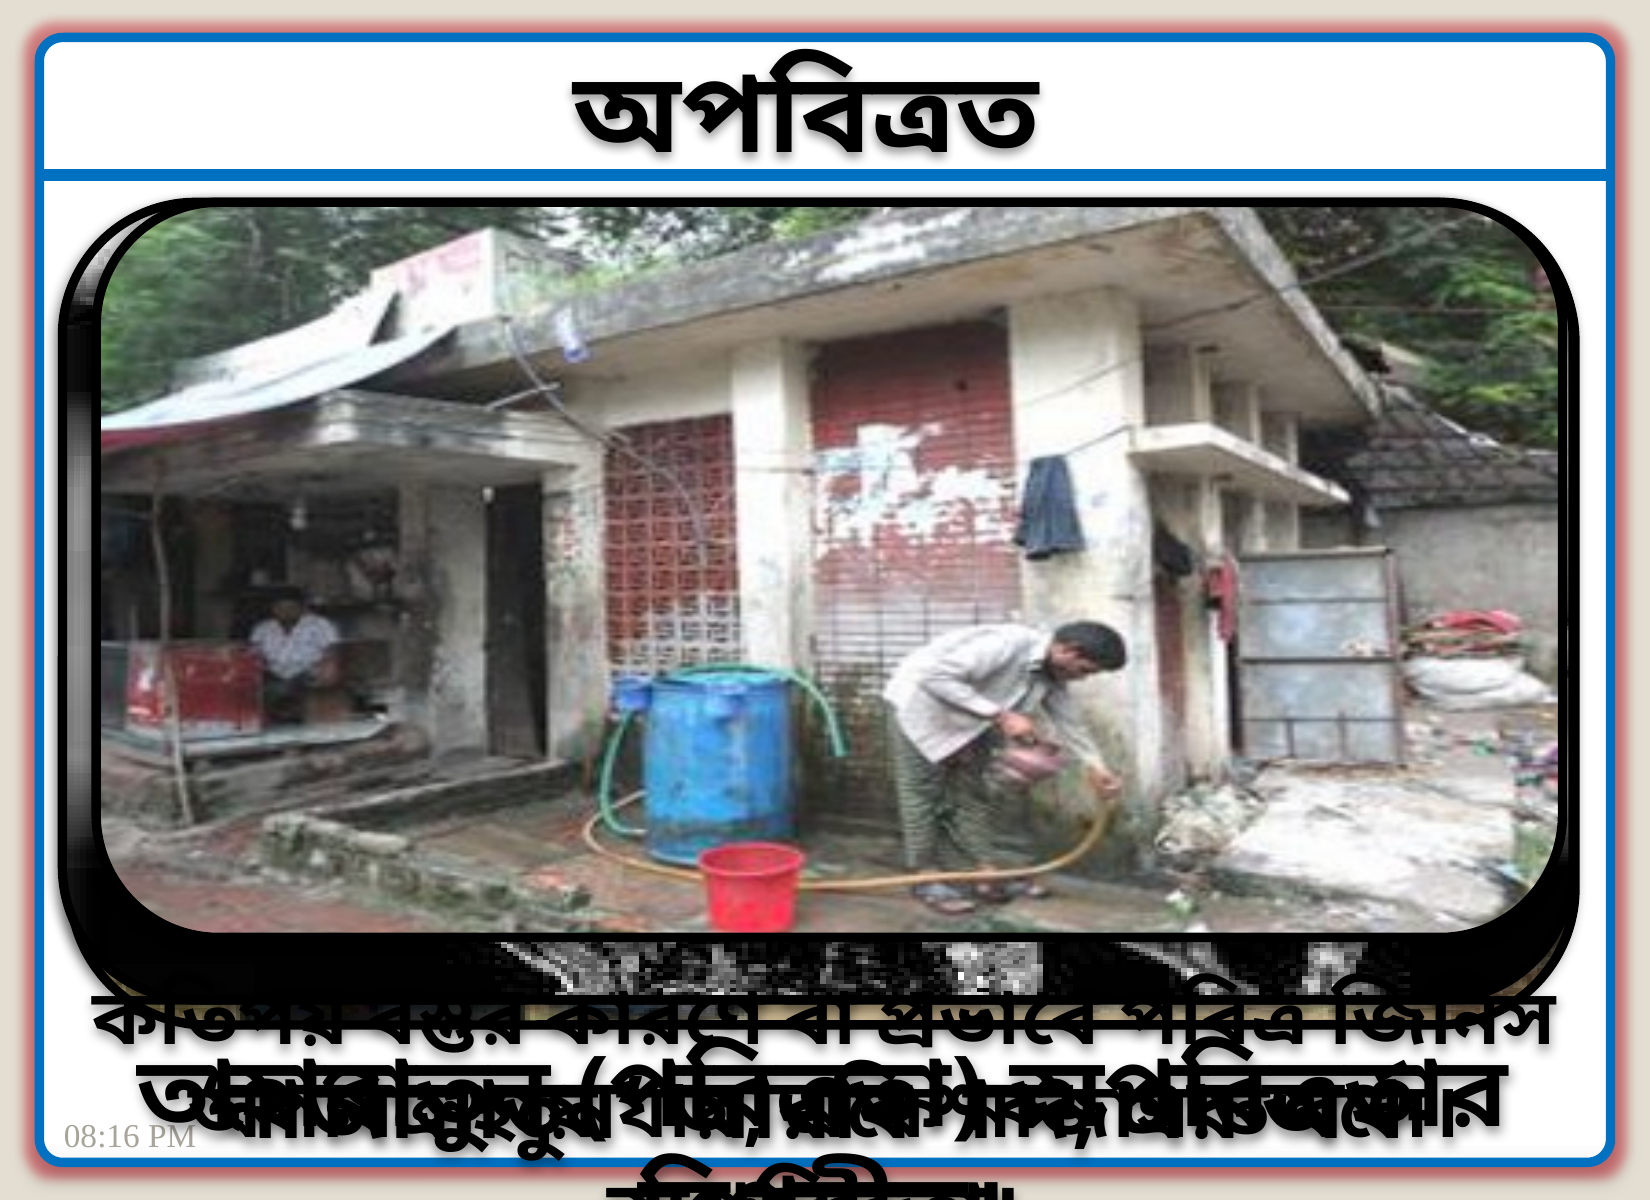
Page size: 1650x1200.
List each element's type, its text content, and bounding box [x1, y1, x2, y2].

text_box অপবিত্রতা [549, 31, 1063, 174]
text_box কতিপয় বস্তুর কারণে বা প্রভাবে পবিত্র জিনিস অপবিত্র হয়ে যায়, একে নাজাসাত বলে। [38, 959, 1611, 1162]
picture [62, 202, 1576, 1026]
text_box তাহারাতুন (পবিত্রতা) অপবিত্রতার বিপরীত। [42, 1176, 1603, 1200]
